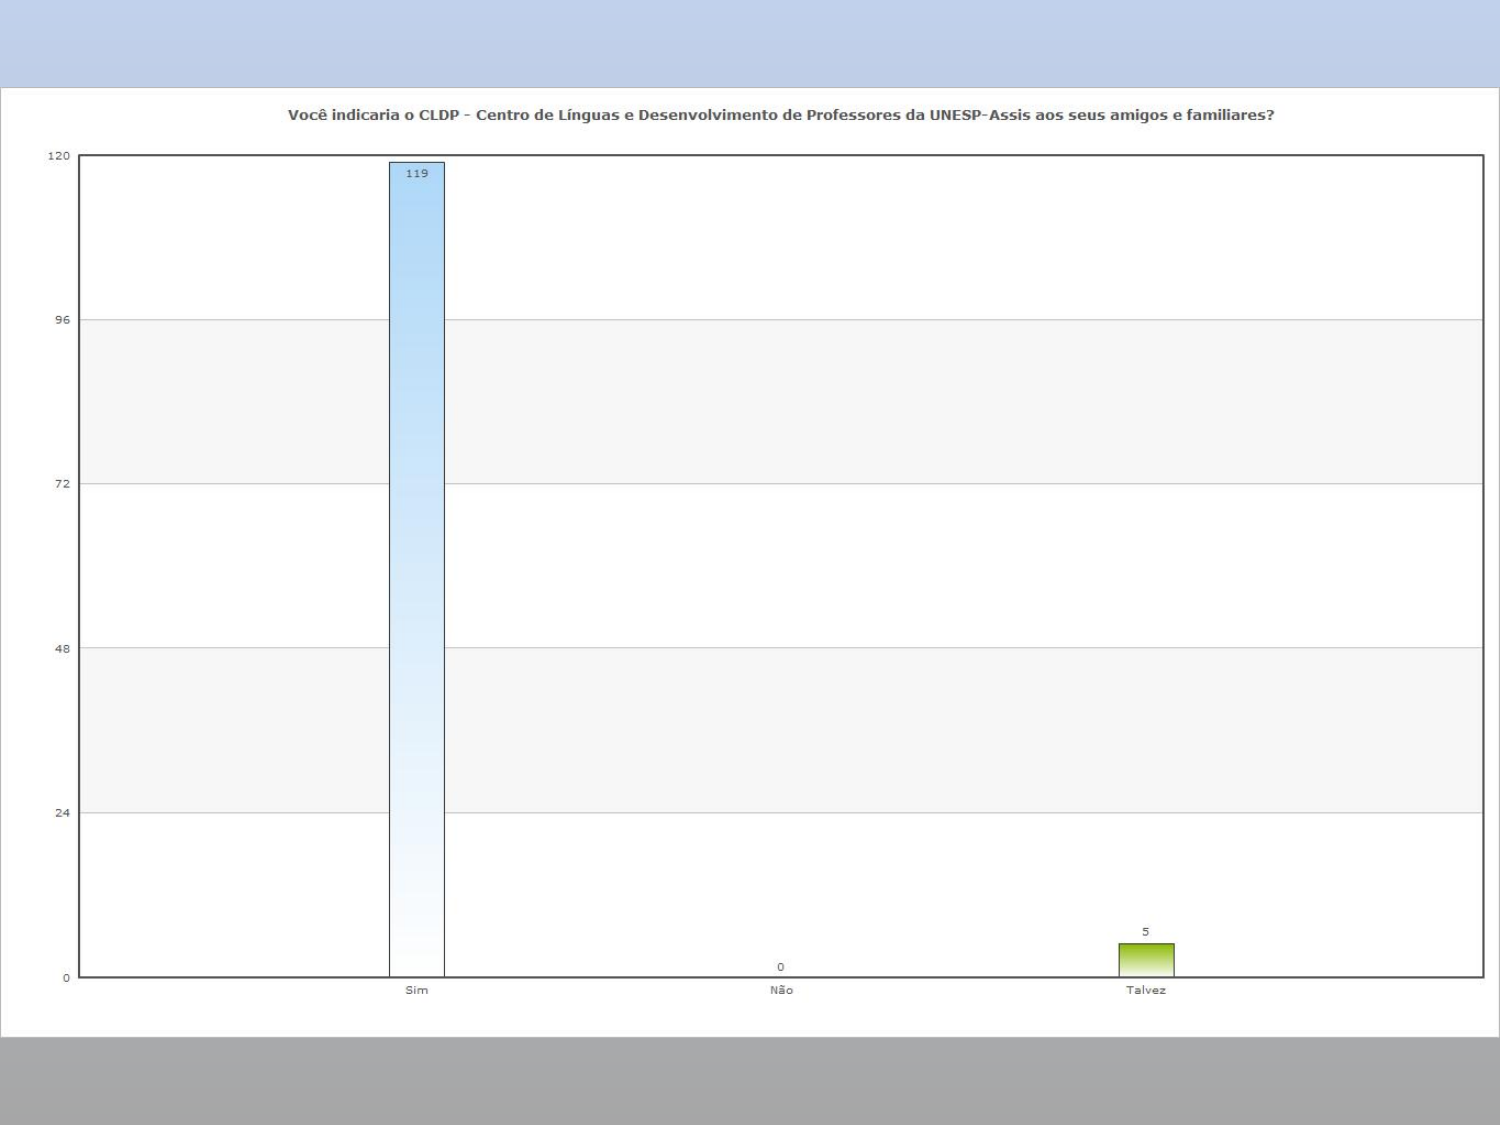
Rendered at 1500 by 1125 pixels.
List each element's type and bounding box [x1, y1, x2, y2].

picture [0, 87, 1500, 1038]
